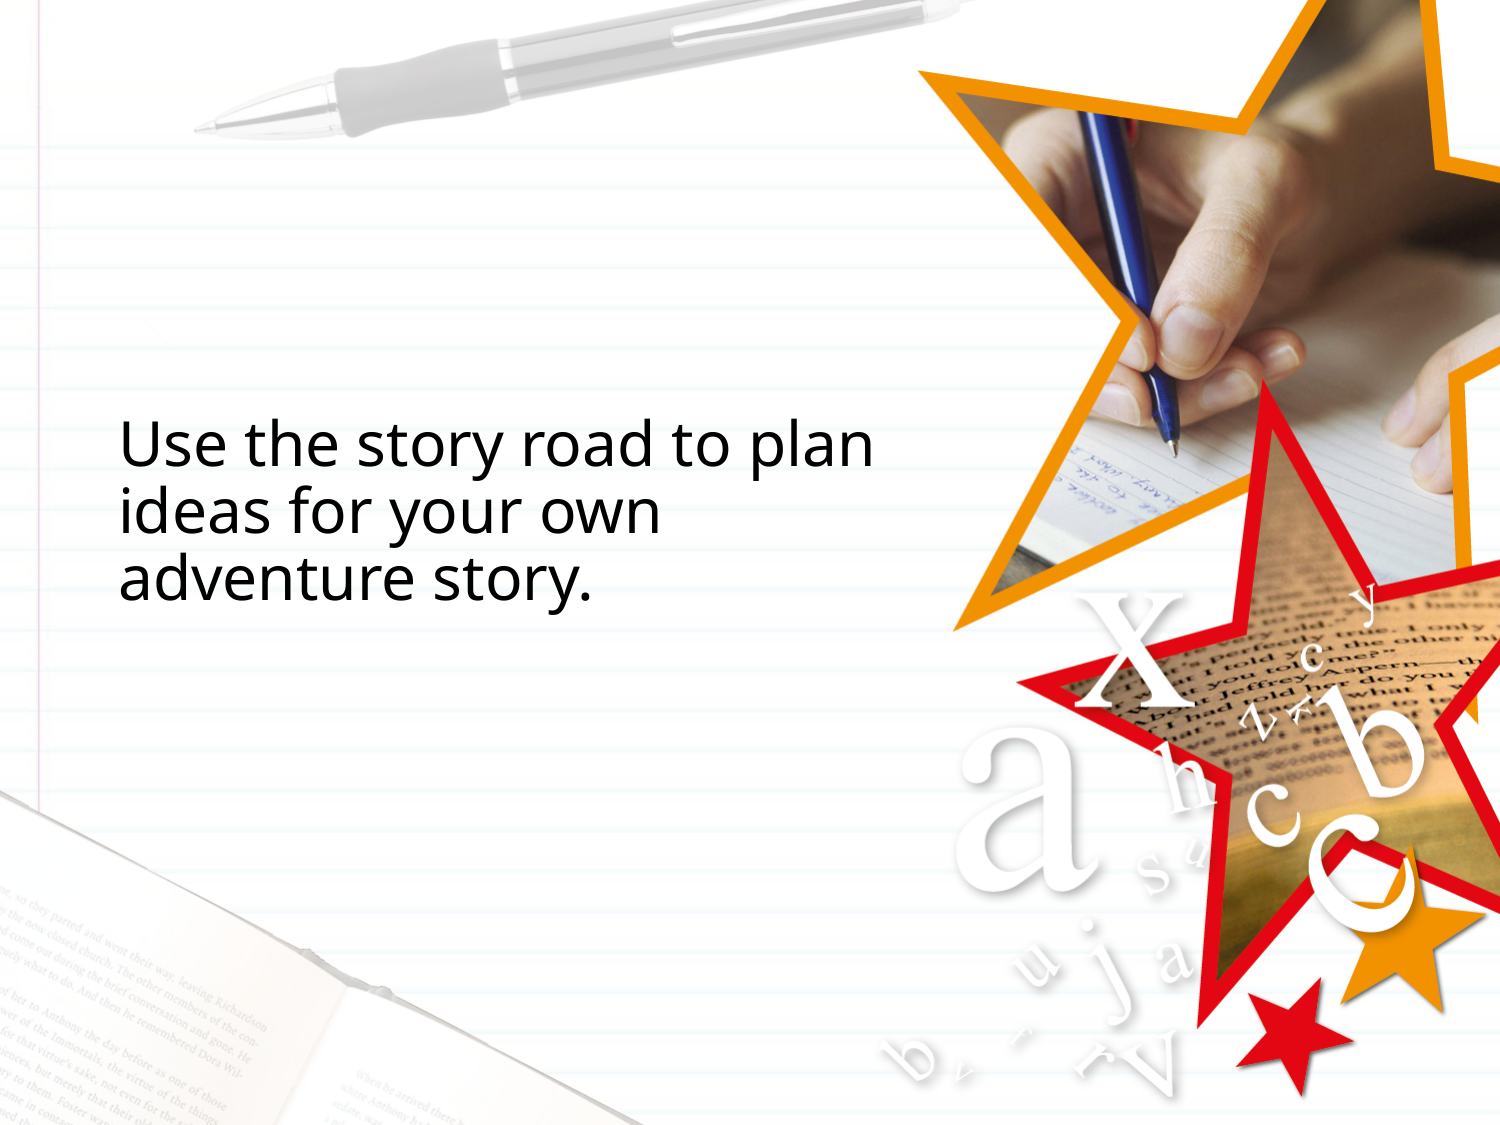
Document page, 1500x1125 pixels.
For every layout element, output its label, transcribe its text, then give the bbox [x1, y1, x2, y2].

picture [0, 0, 1500, 1125]
title Use the story road to plan ideas for your own adventure story. [103, 404, 1397, 622]
